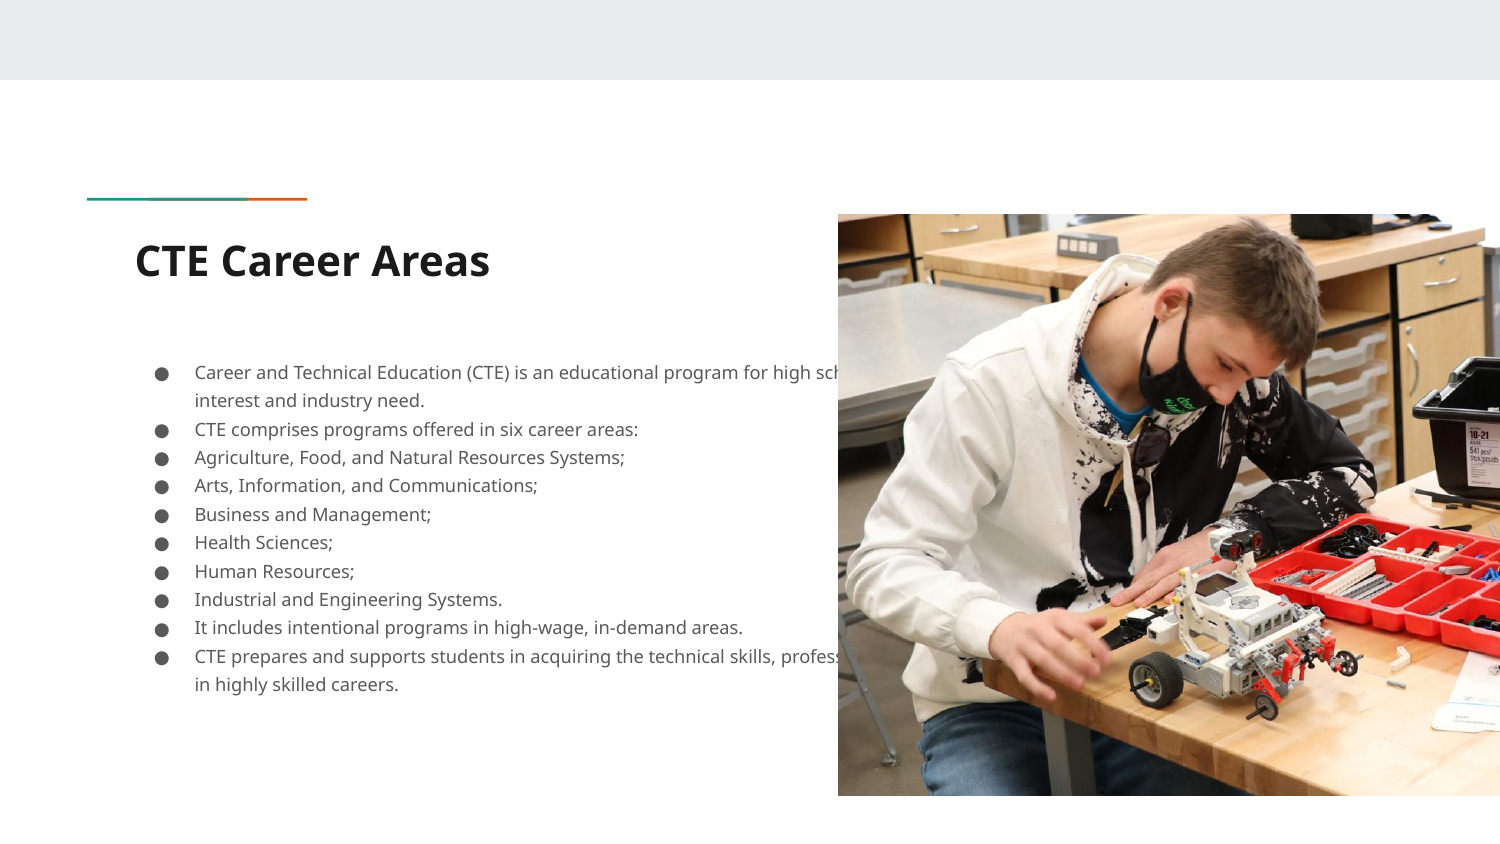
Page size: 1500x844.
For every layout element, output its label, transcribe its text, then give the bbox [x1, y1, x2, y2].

title CTE Career Areas [119, 216, 834, 305]
picture [838, 214, 1500, 797]
list Career and Technical Education (CTE) is an educational program for high school and community college students based on individual interest and industry need. CTE comprises programs offered in six career areas: Agriculture, Food, and Natural Resources Systems; Arts, Information, and Communications; Business and Management; Health Sciences; Human Resources; Industrial and Engineering Systems. It includes intentional programs in high-wage, in-demand areas. CTE prepares and supports students in acquiring the technical skills, professional practices, and academic knowledge critical for success in highly skilled careers. [119, 341, 833, 712]
